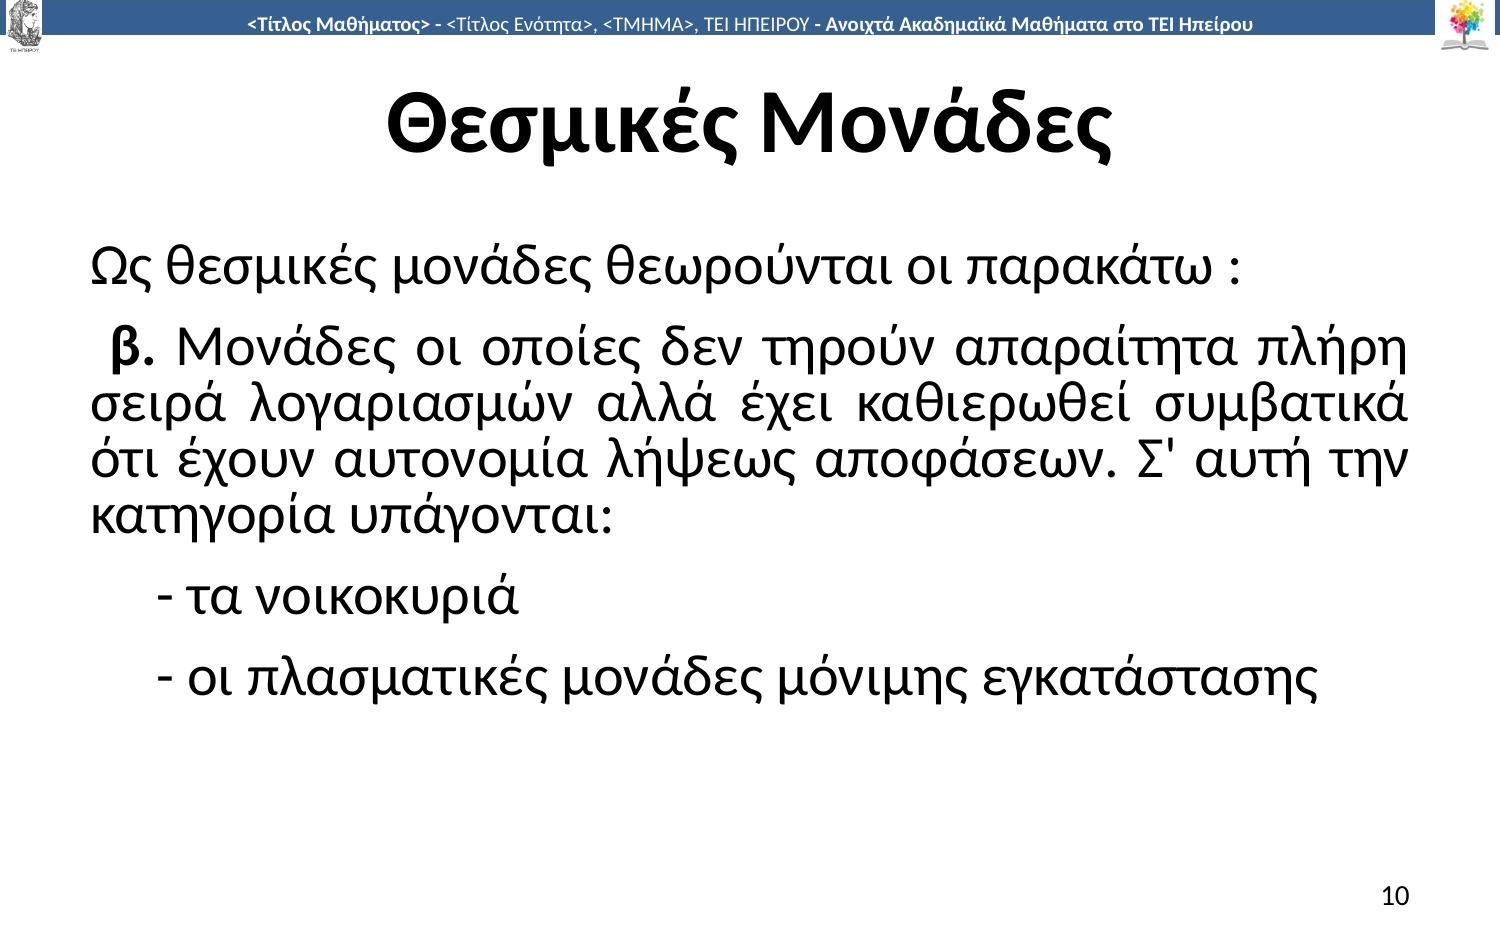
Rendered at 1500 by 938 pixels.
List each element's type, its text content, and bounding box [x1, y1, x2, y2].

picture [6, 0, 42, 54]
list Ως θεσμικές μονάδες θεωρούνται οι παρακάτω : β. Μονάδες οι οποίες δεν τηρούν απαραίτητα πλήρη σειρά λογαριασμών αλλά έχει καθιερωθεί συμβατικά ότι έχουν αυτονομία λήψεως αποφάσεων. Σ' αυτή την κατηγορία υπάγονται: - τα νοικοκυριά - οι πλασματικές μονάδες μόνιμης εγκατάστασης [75, 218, 1425, 838]
picture [1435, 0, 1495, 52]
slide_number 10 [1074, 868, 1425, 919]
title Θεσμικές Μονάδες [75, 37, 1425, 194]
